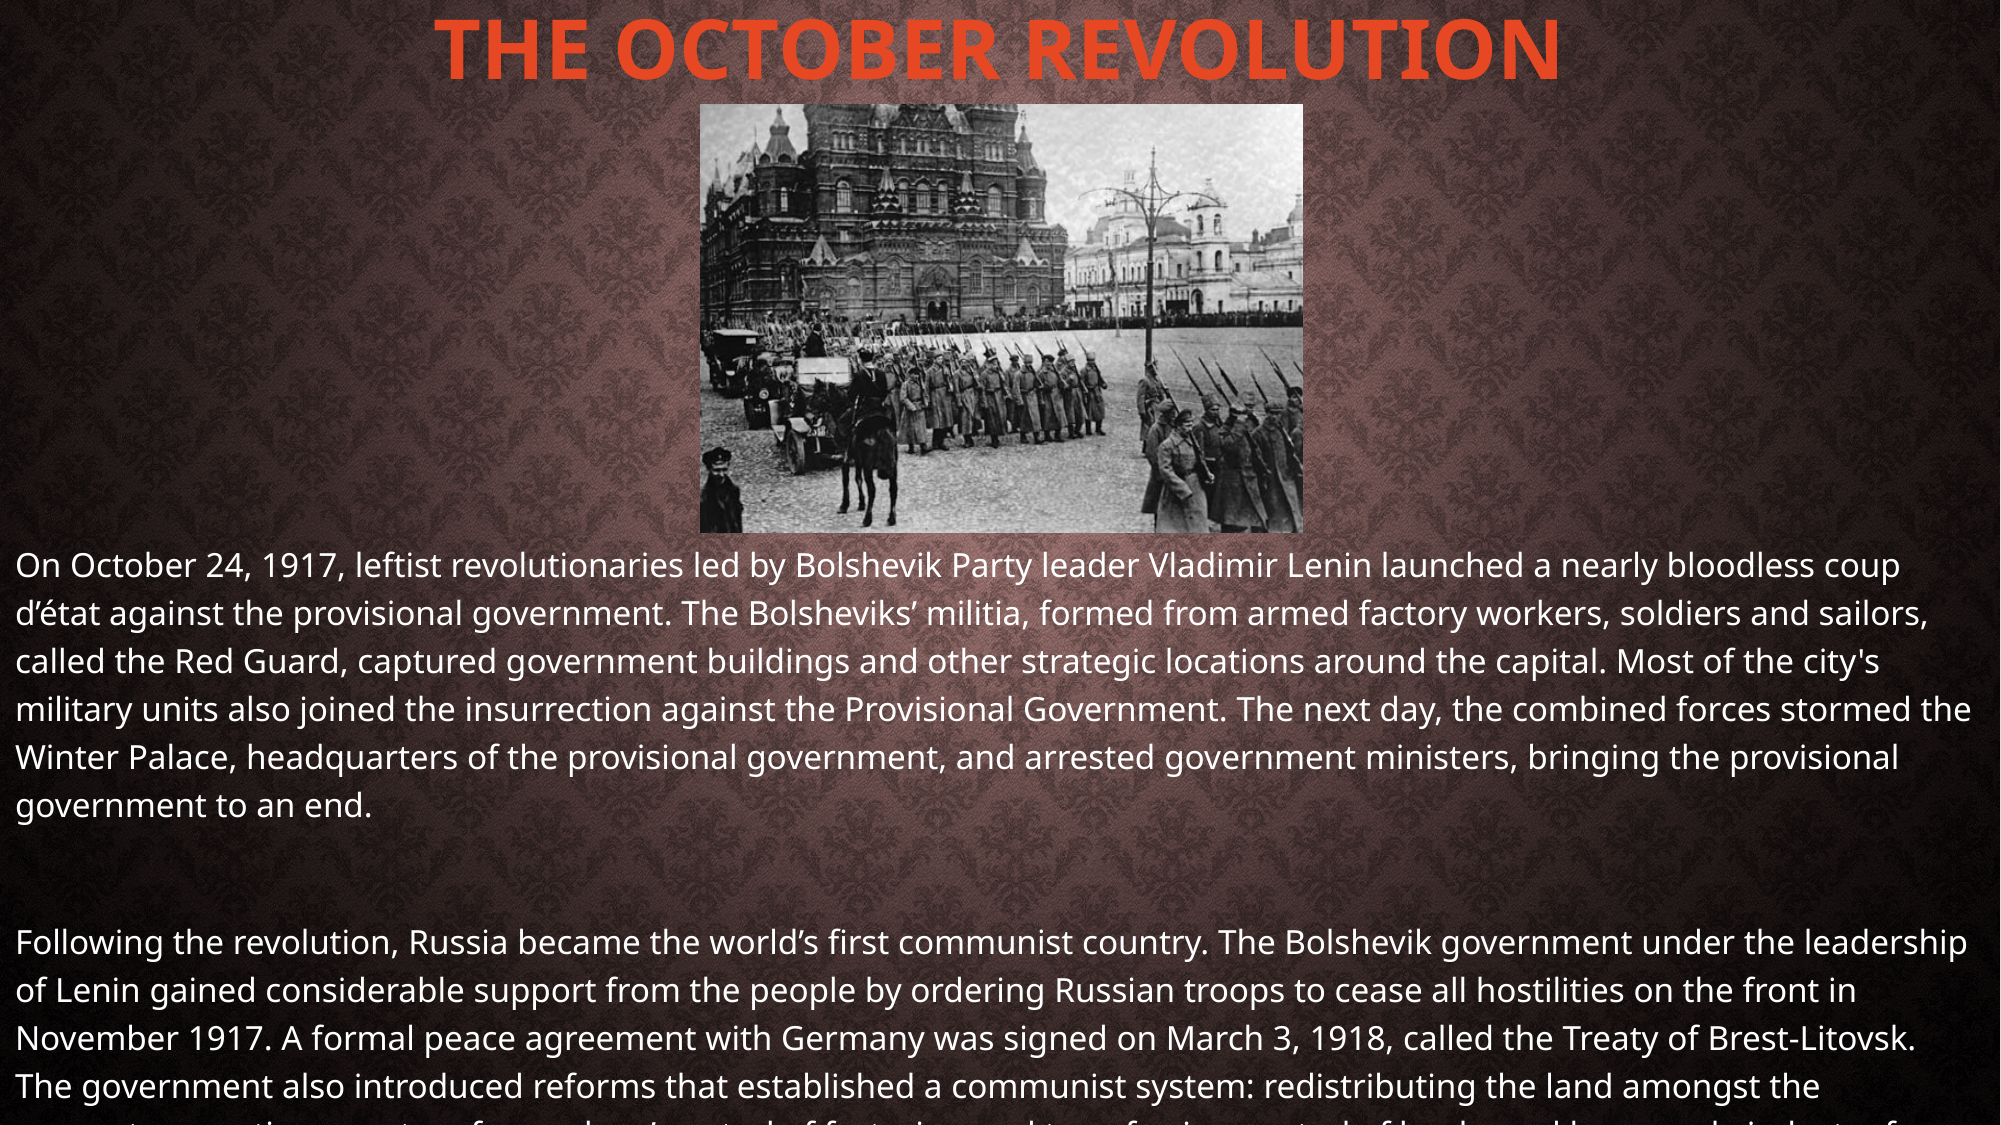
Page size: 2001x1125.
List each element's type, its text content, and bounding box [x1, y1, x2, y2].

picture [699, 104, 1304, 533]
subtitle On October 24, 1917, leftist revolutionaries led by Bolshevik Party leader Vladimir Lenin launched a nearly bloodless coup d’état against the provisional government. The Bolsheviks’ militia, formed from armed factory workers, soldiers and sailors, called the Red Guard, captured government buildings and other strategic locations around the capital. Most of the city's military units also joined the insurrection against the Provisional Government. The next day, the combined forces stormed the Winter Palace, headquarters of the provisional government, and arrested government ministers, bringing the provisional government to an end. Following the revolution, Russia became the world’s first communist country. The Bolshevik government under the leadership of Lenin gained considerable support from the people by ordering Russian troops to cease all hostilities on the front in November 1917. A formal peace agreement with Germany was signed on March 3, 1918, called the Treaty of Brest-Litovsk. The government also introduced reforms that established a communist system: redistributing the land amongst the peasantry, creating a system for workers’ control of factories, and transferring control of banks and large-scale industry from private to state ownership. [0, 528, 2000, 1125]
title the October Revolution [0, 0, 2000, 105]
